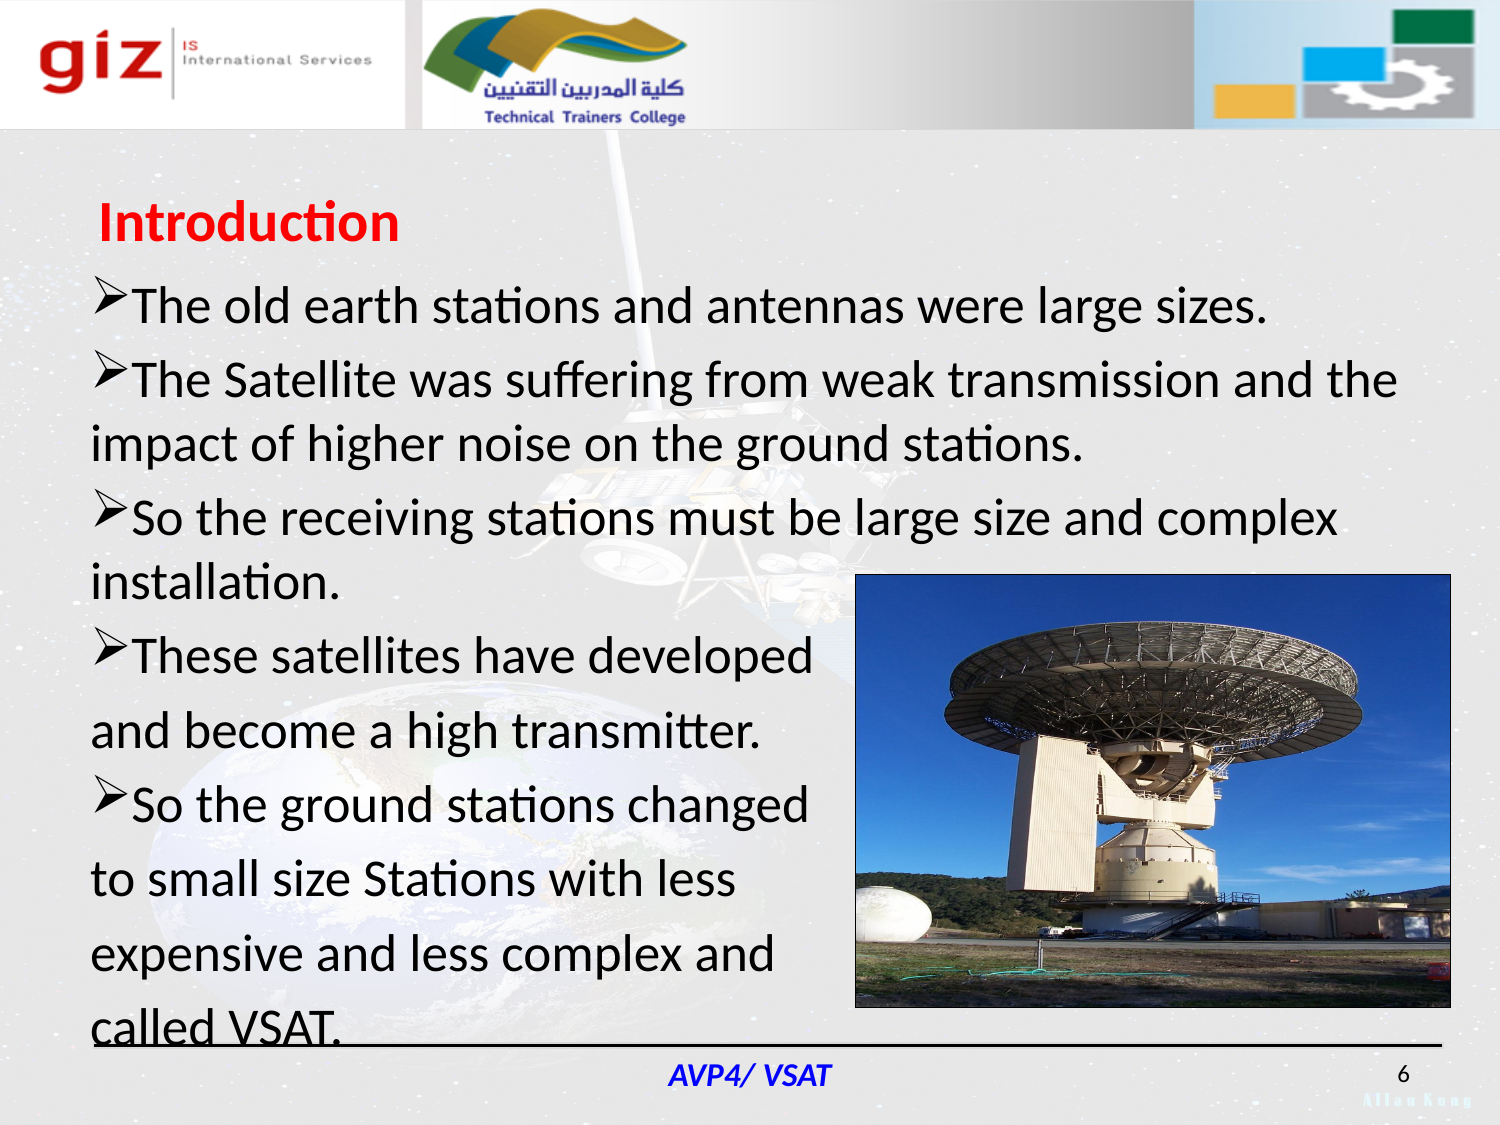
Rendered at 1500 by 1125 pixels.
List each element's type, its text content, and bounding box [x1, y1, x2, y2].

slide_number 6 [1074, 1067, 1425, 1103]
text_box The old earth stations and antennas were large sizes. The Satellite was suffering from weak transmission and the impact of higher noise on the ground stations. So the receiving stations must be large size and complex installation. These satellites have developed and become a high transmitter. So the ground stations changed to small size Stations with less expensive and less complex and called VSAT. [74, 262, 1453, 1067]
footer AVP4/ VSAT [512, 1042, 988, 1103]
picture [0, 0, 1500, 130]
picture [855, 573, 1451, 1008]
text_box Introduction [84, 175, 416, 261]
